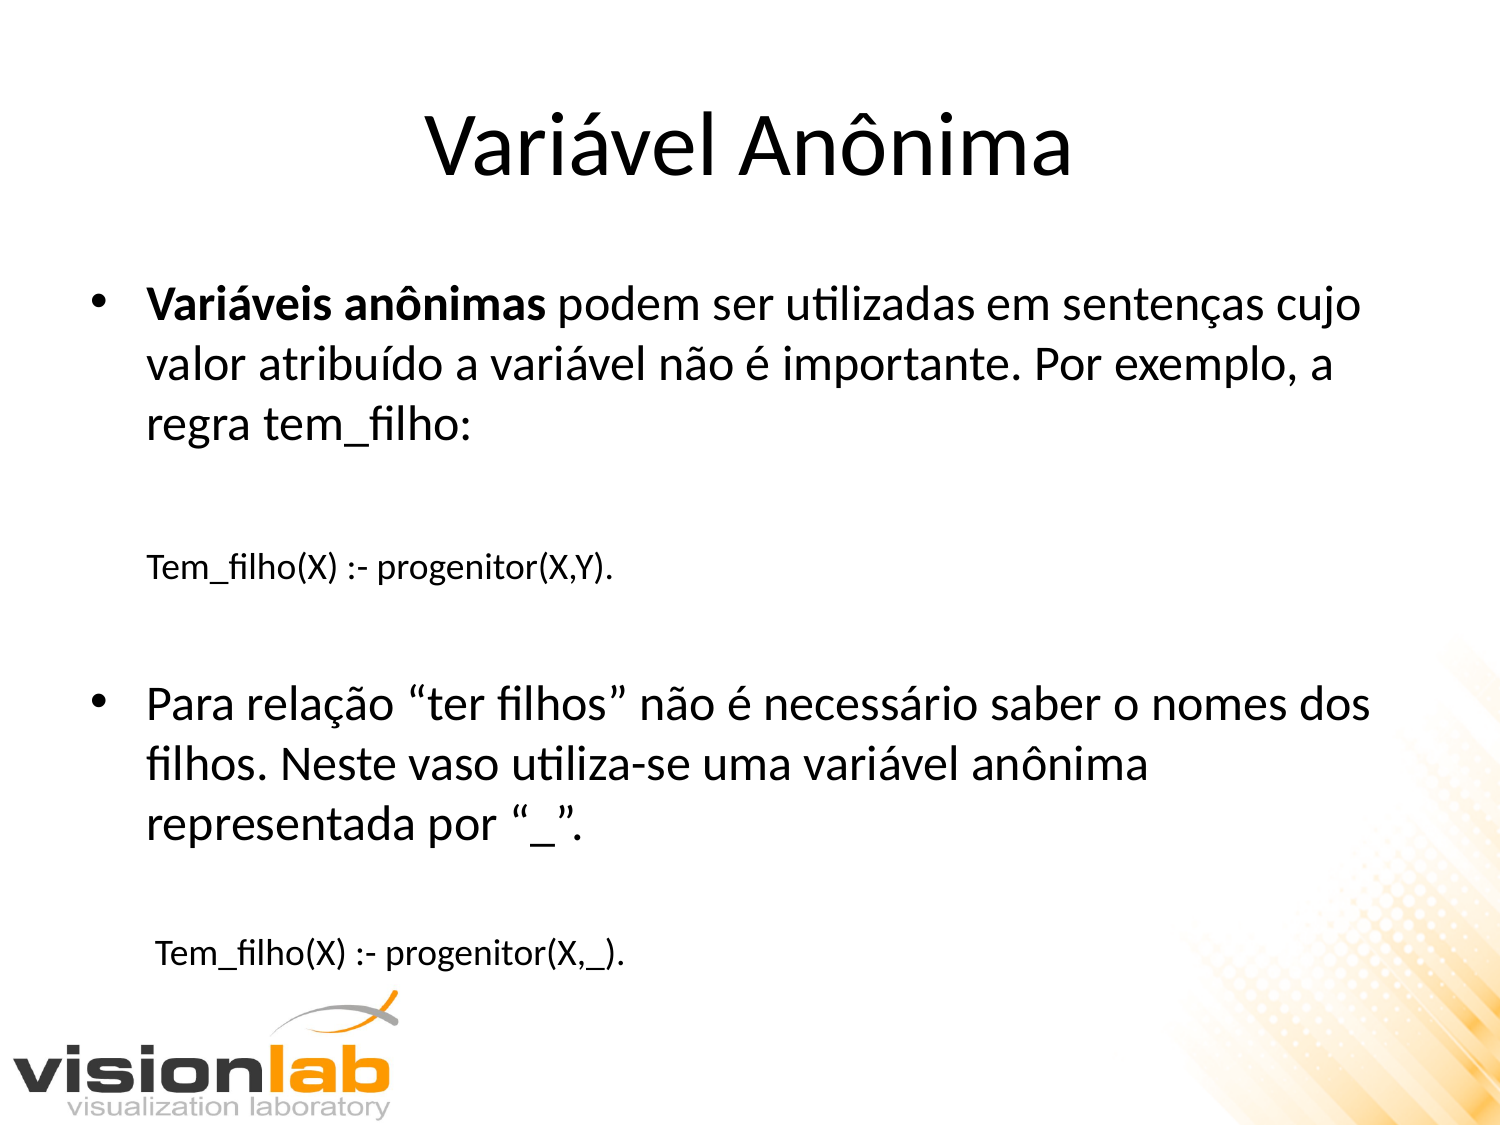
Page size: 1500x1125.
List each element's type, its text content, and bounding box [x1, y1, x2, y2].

picture [5, 984, 408, 1124]
list Variáveis anônimas podem ser utilizadas em sentenças cujo valor atribuído a variável não é importante. Por exemplo, a regra tem_filho: Tem_filho(X) :- progenitor(X,Y). Para relação “ter filhos” não é necessário saber o nomes dos filhos. Neste vaso utiliza-se uma variável anônima representada por “_”. Tem_filho(X) :- progenitor(X,_). [75, 262, 1425, 1005]
title Variável Anônima [75, 45, 1425, 233]
picture [1112, 633, 1500, 1125]
